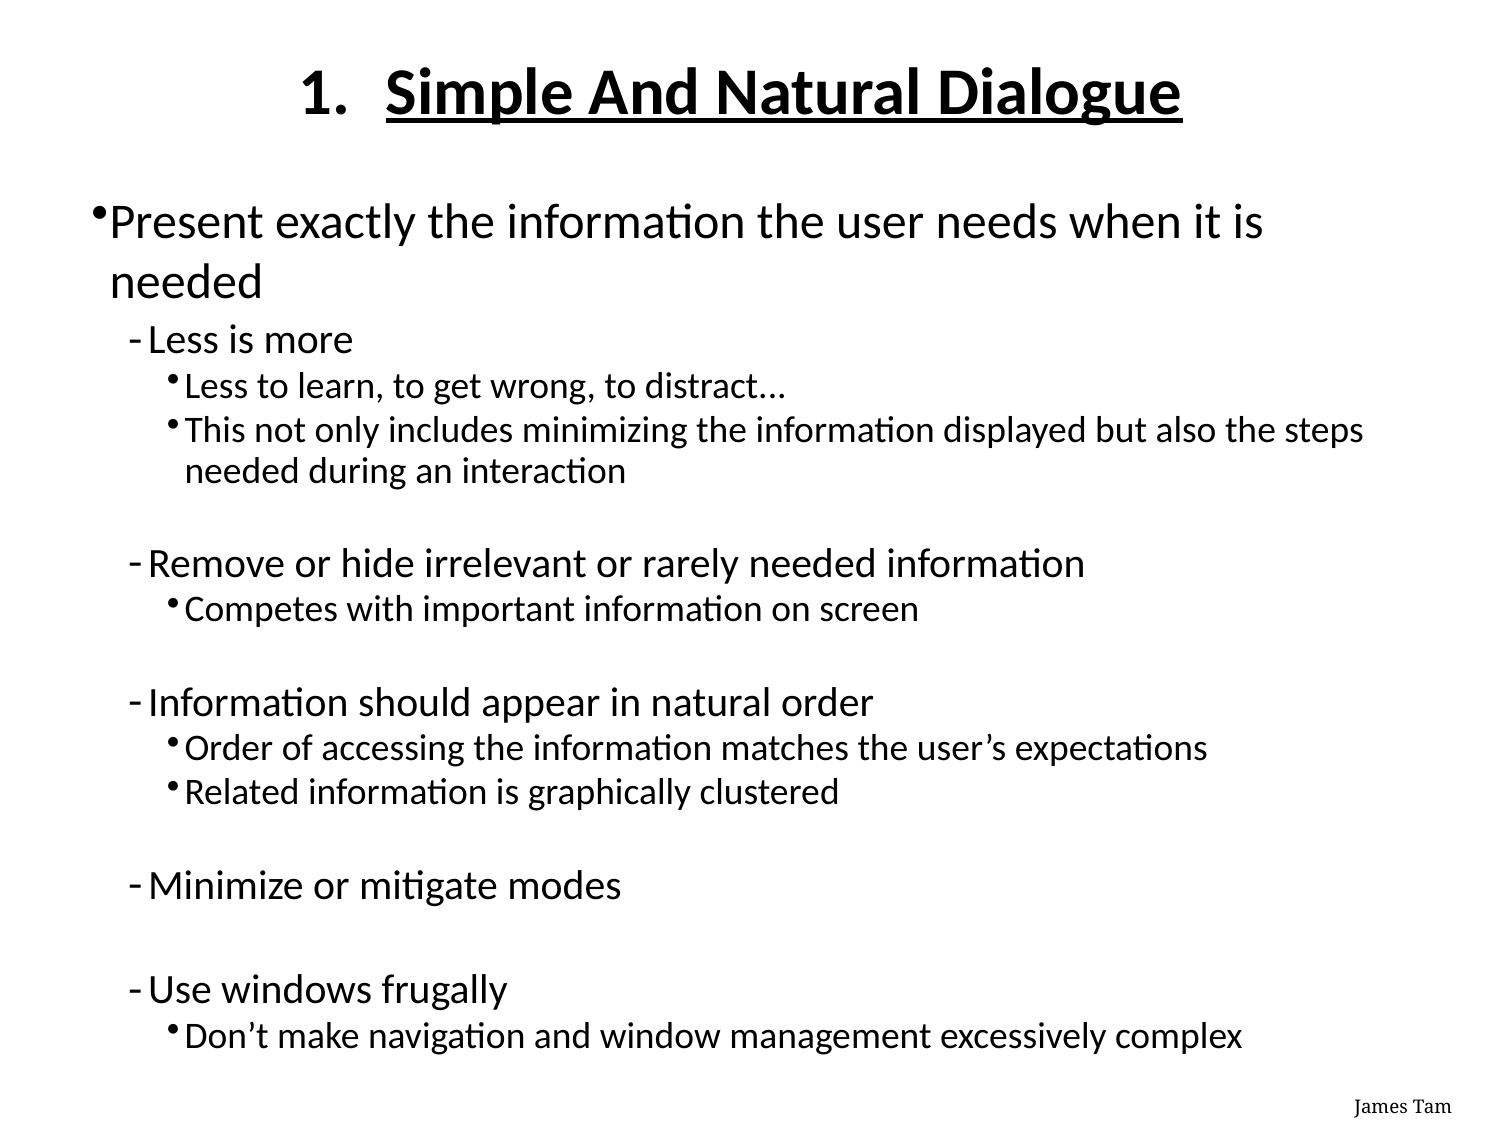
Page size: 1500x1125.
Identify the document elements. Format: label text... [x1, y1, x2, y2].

title Simple And Natural Dialogue [70, 49, 1411, 136]
list Present exactly the information the user needs when it is needed Less is more Less to learn, to get wrong, to distract... This not only includes minimizing the information displayed but also the steps needed during an interaction Remove or hide irrelevant or rarely needed information Competes with important information on screen Information should appear in natural order Order of accessing the information matches the user’s expectations Related information is graphically clustered Minimize or mitigate modes Use windows frugally Don’t make navigation and window management excessively complex [76, 180, 1418, 1062]
